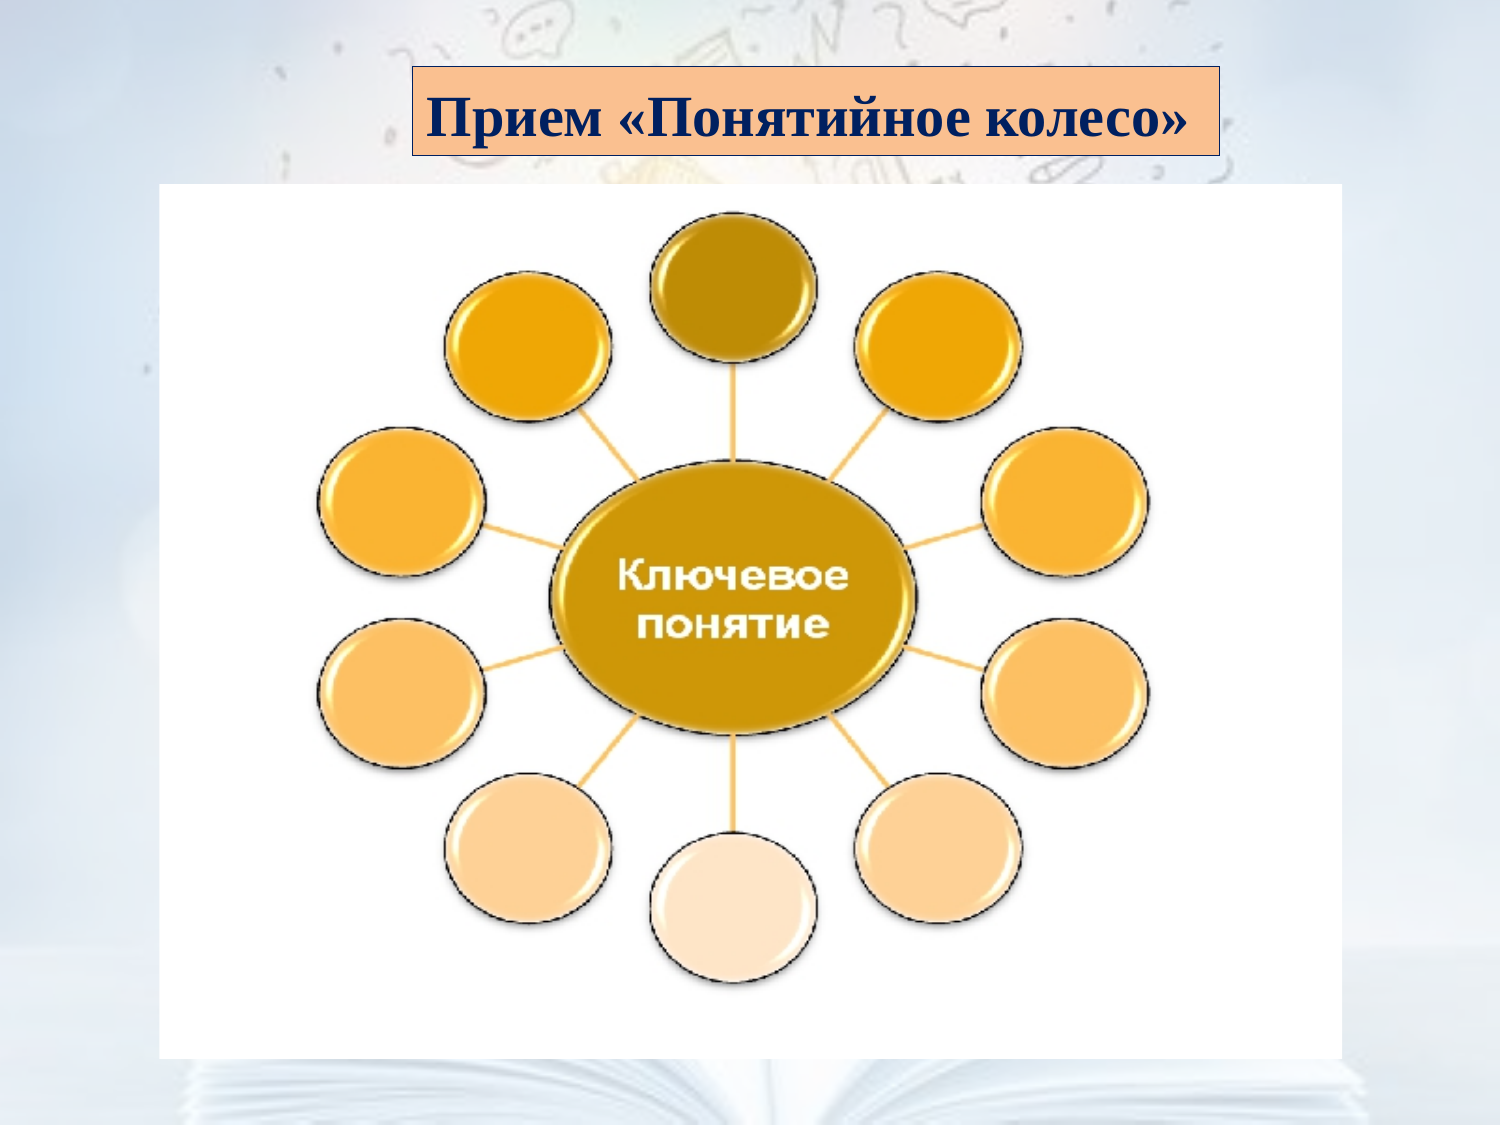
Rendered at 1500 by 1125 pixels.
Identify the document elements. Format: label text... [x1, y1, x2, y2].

picture [159, 184, 1343, 1059]
text_box Прием «Понятийное колесо» [412, 66, 1220, 156]
